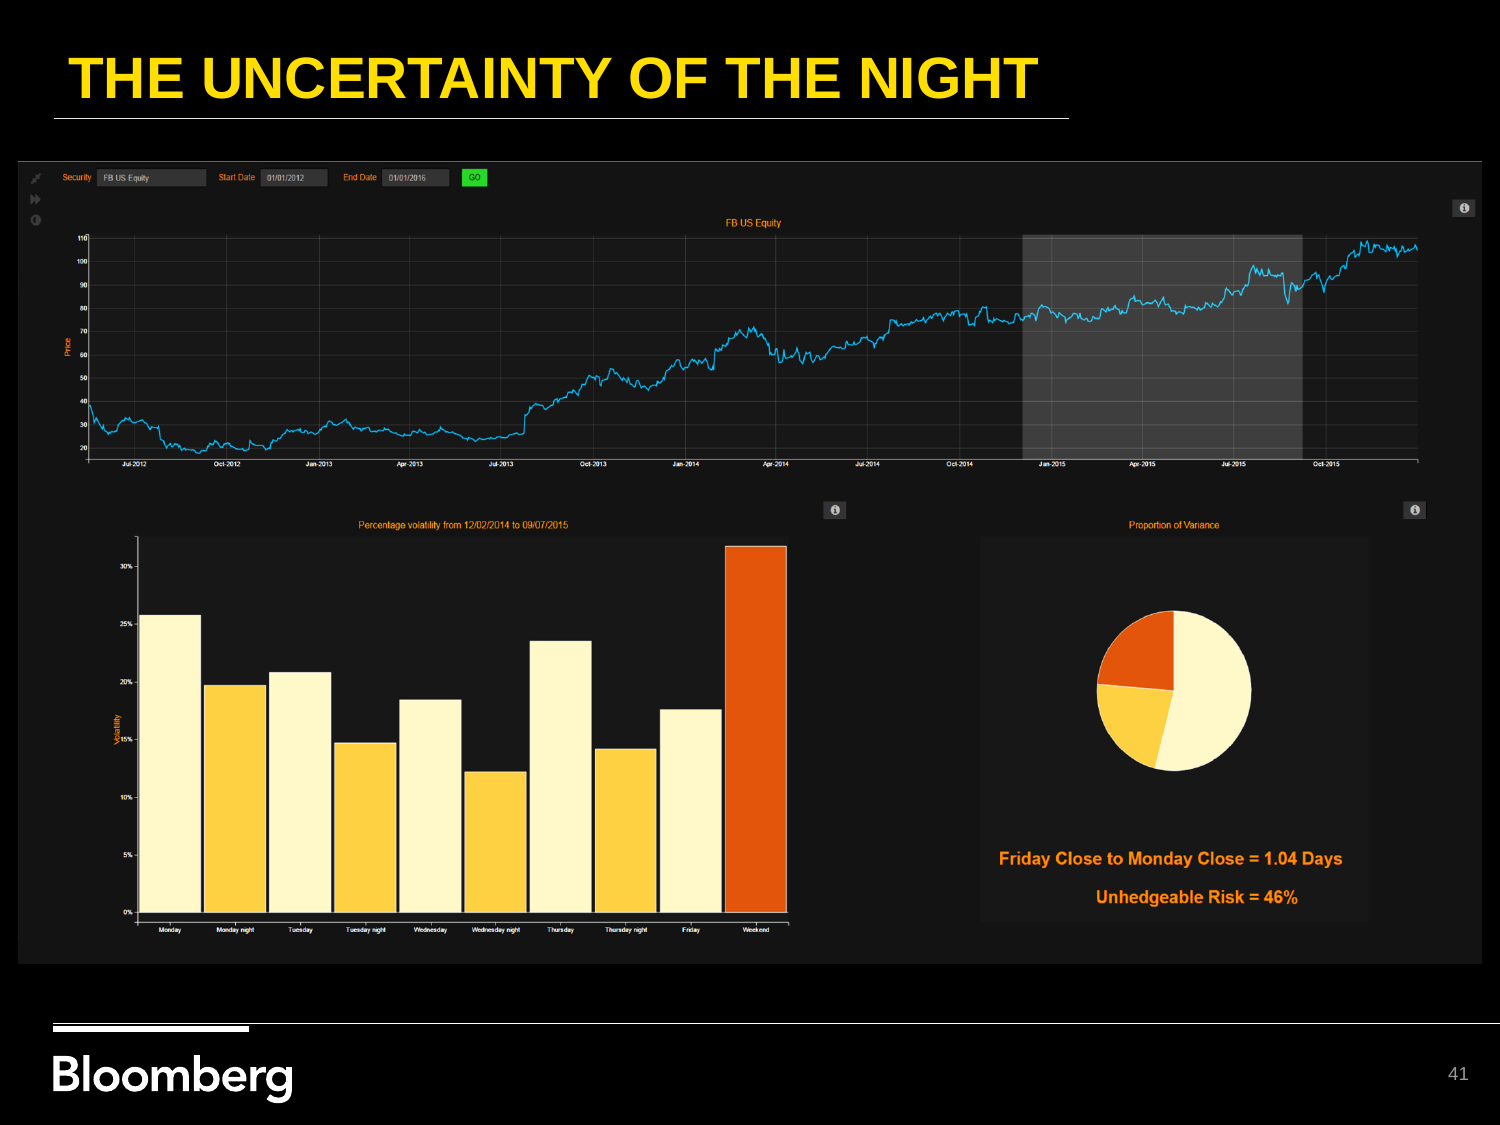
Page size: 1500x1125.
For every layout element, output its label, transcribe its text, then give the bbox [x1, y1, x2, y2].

slide_number 41 [1146, 1042, 1484, 1103]
picture [18, 161, 1482, 964]
title The uncertainty of the night [53, 59, 1397, 119]
